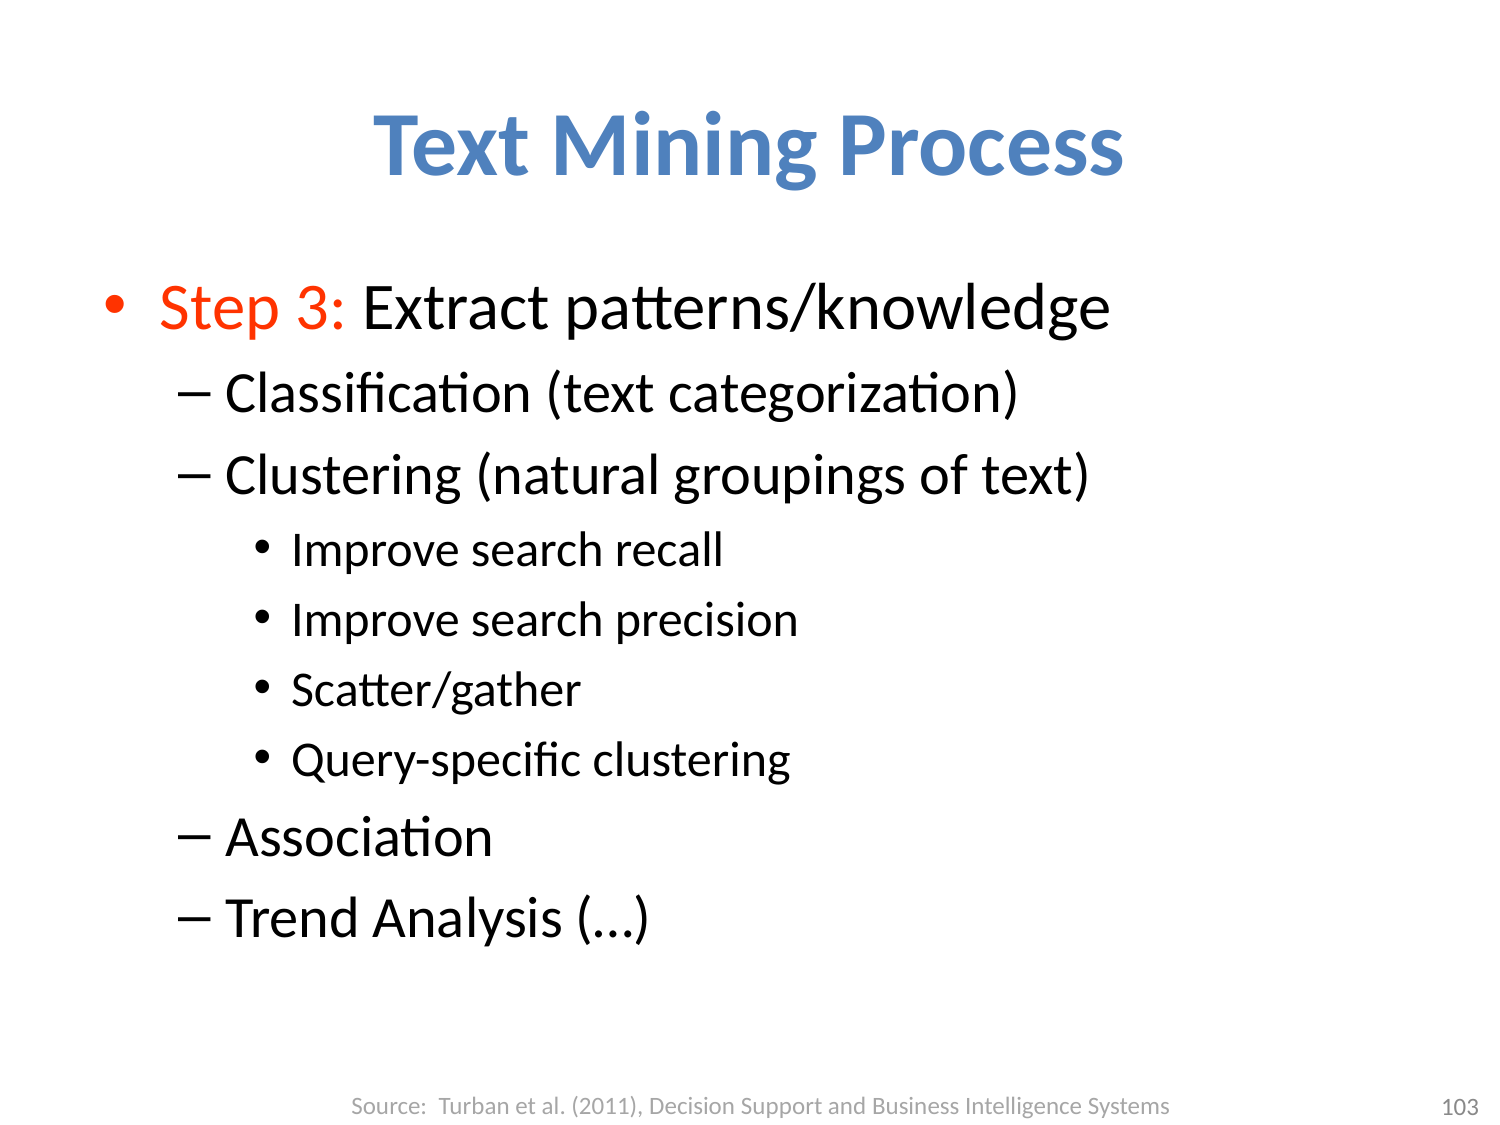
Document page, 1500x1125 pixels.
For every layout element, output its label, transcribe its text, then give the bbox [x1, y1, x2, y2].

title Text Mining Process [75, 45, 1425, 233]
slide_number 103 [1328, 1082, 1495, 1125]
list Step 3: Extract patterns/knowledge Classification (text categorization) Clustering (natural groupings of text) Improve search recall Improve search precision Scatter/gather Query-specific clustering Association Trend Analysis (…) [88, 255, 1436, 1031]
text_box Source: Turban et al. (2011), Decision Support and Business Intelligence Systems [301, 1082, 1223, 1125]
